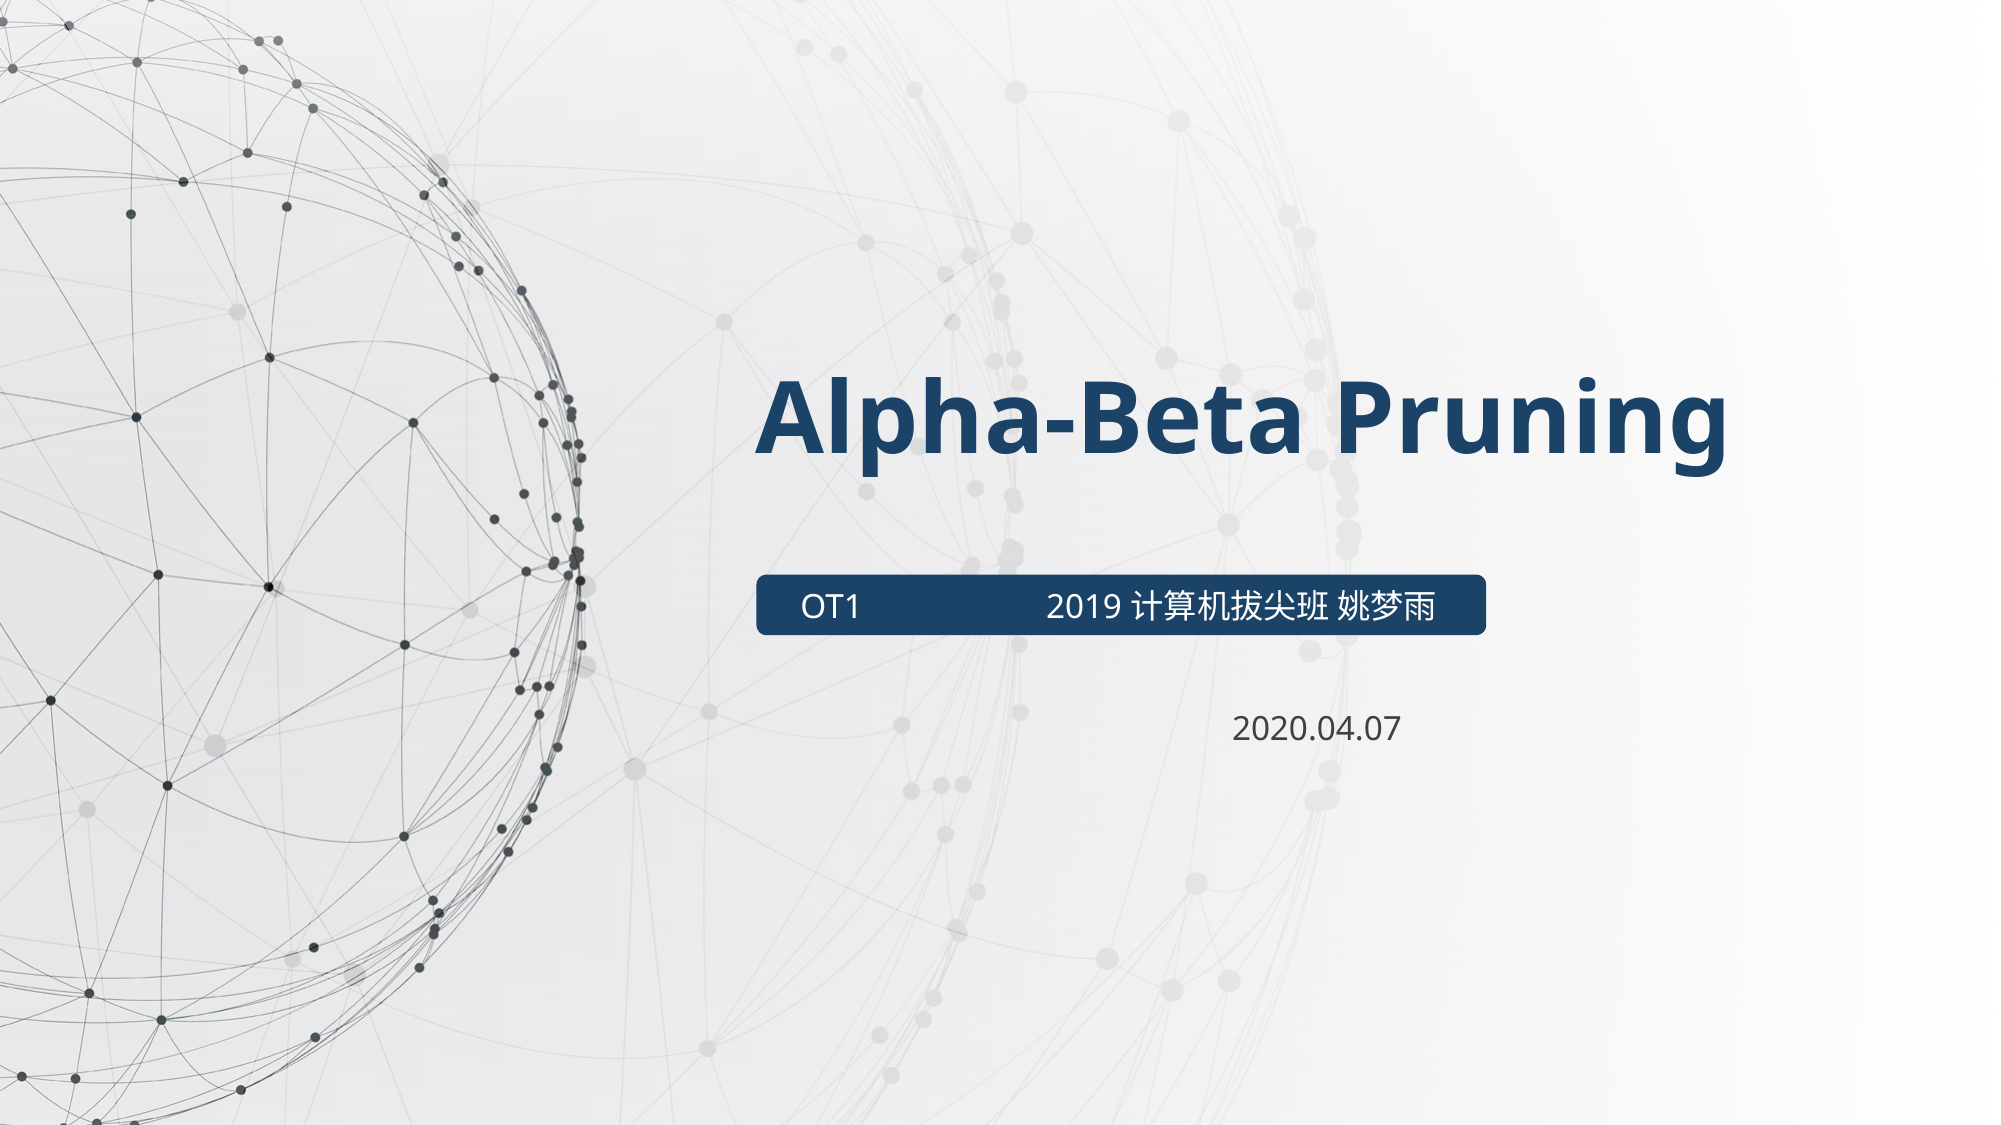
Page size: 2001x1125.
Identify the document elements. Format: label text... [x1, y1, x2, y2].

text_box Alpha-Beta Pruning [740, 346, 1909, 481]
text_box 2020.04.07 [744, 699, 1502, 754]
picture [0, 0, 2001, 1125]
text_box OT1 2019计算机拔尖班 姚梦雨 [756, 574, 1487, 636]
